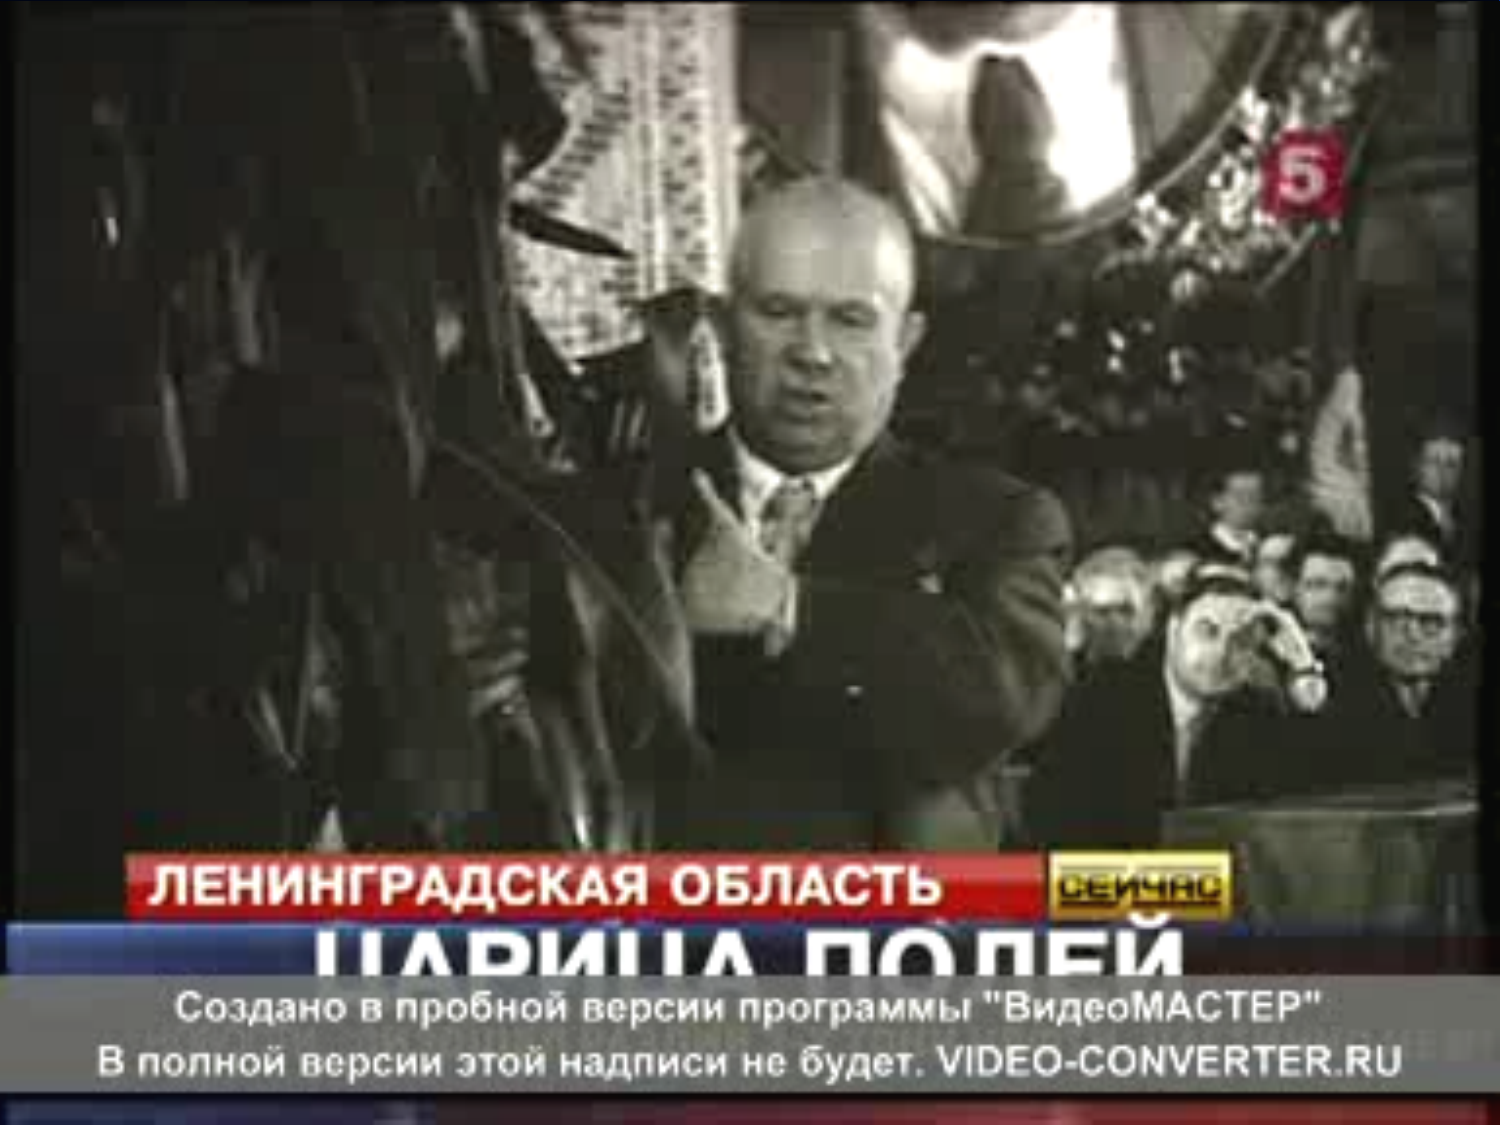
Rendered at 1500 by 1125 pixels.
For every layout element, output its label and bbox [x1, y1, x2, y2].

text_box [0, 0, 1500, 1125]
